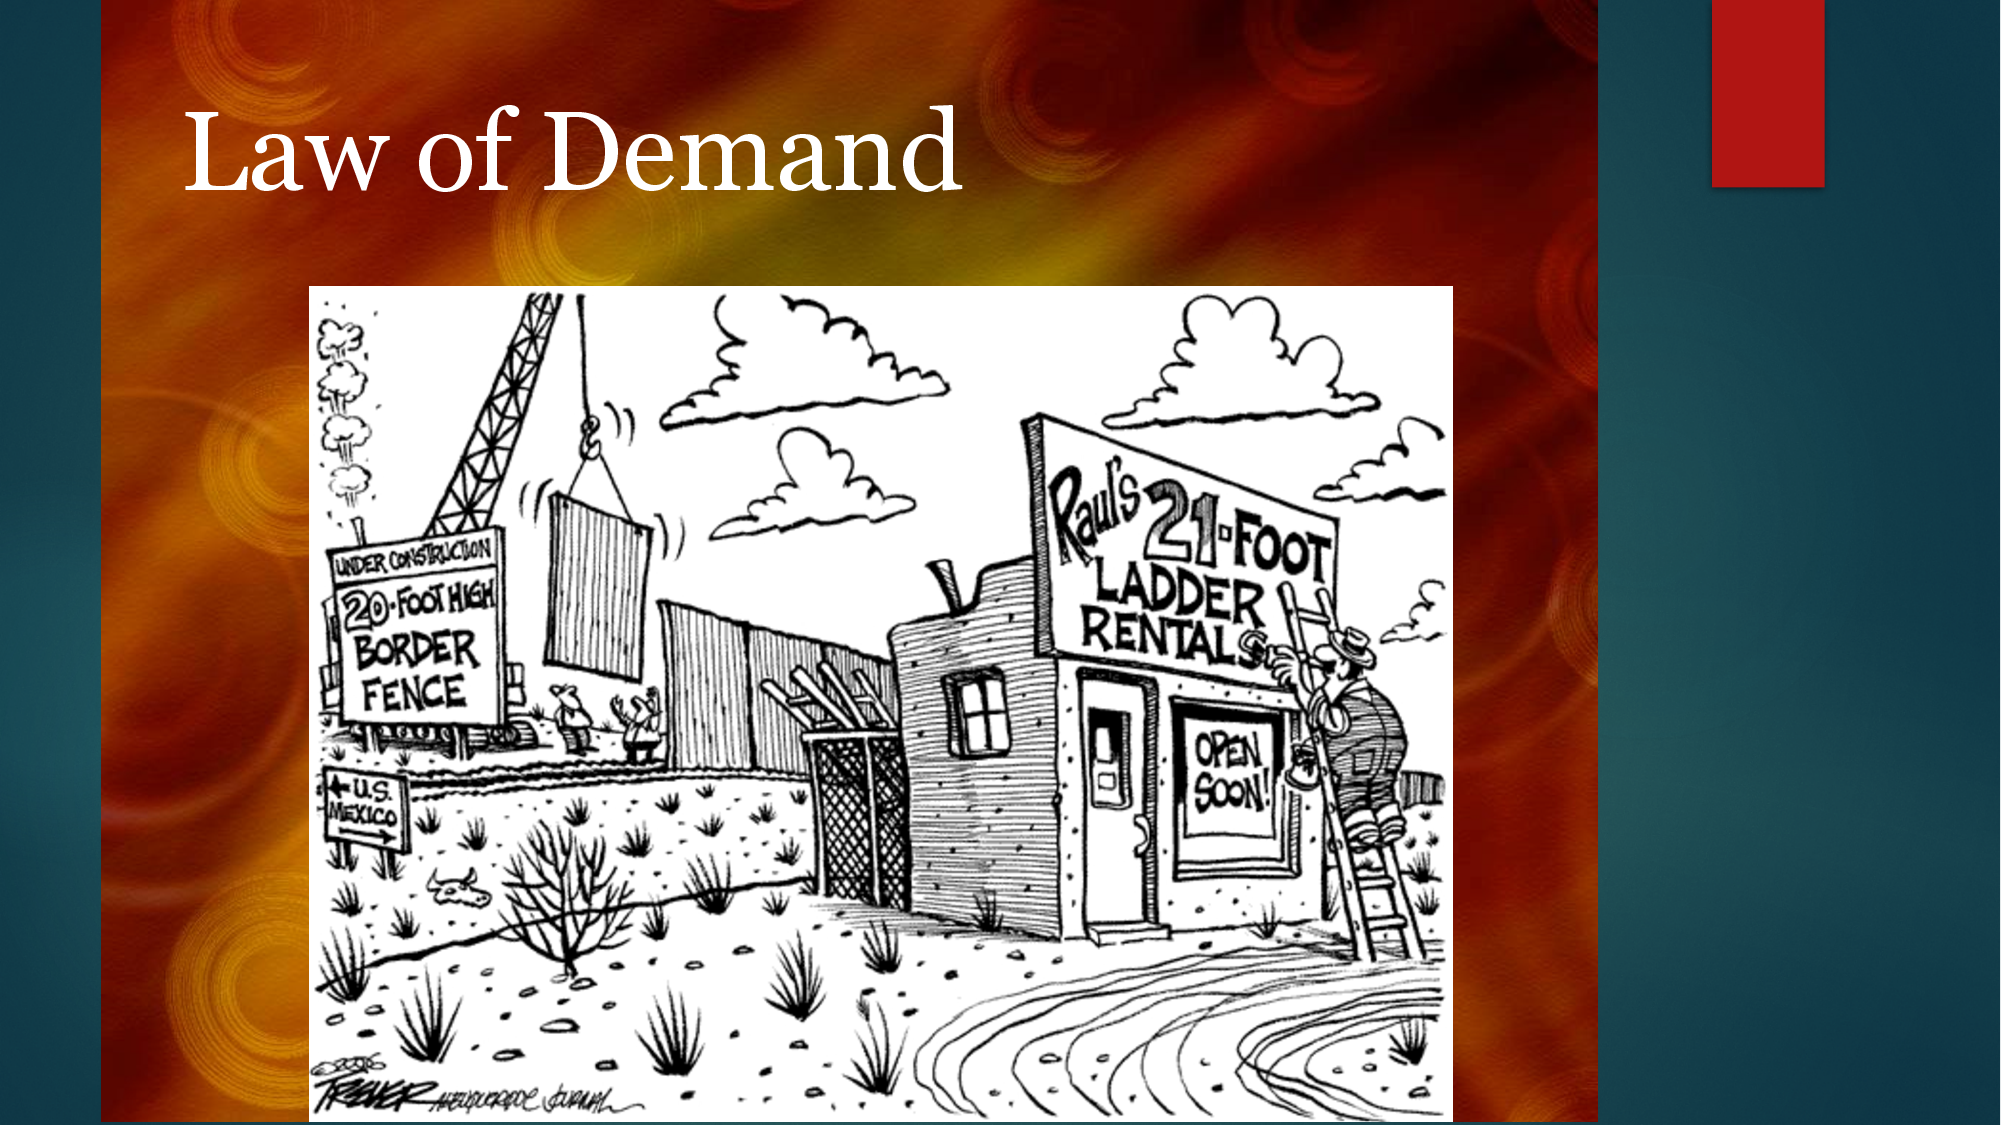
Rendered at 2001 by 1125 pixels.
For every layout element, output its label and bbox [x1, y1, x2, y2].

picture [0, 0, 1598, 1125]
